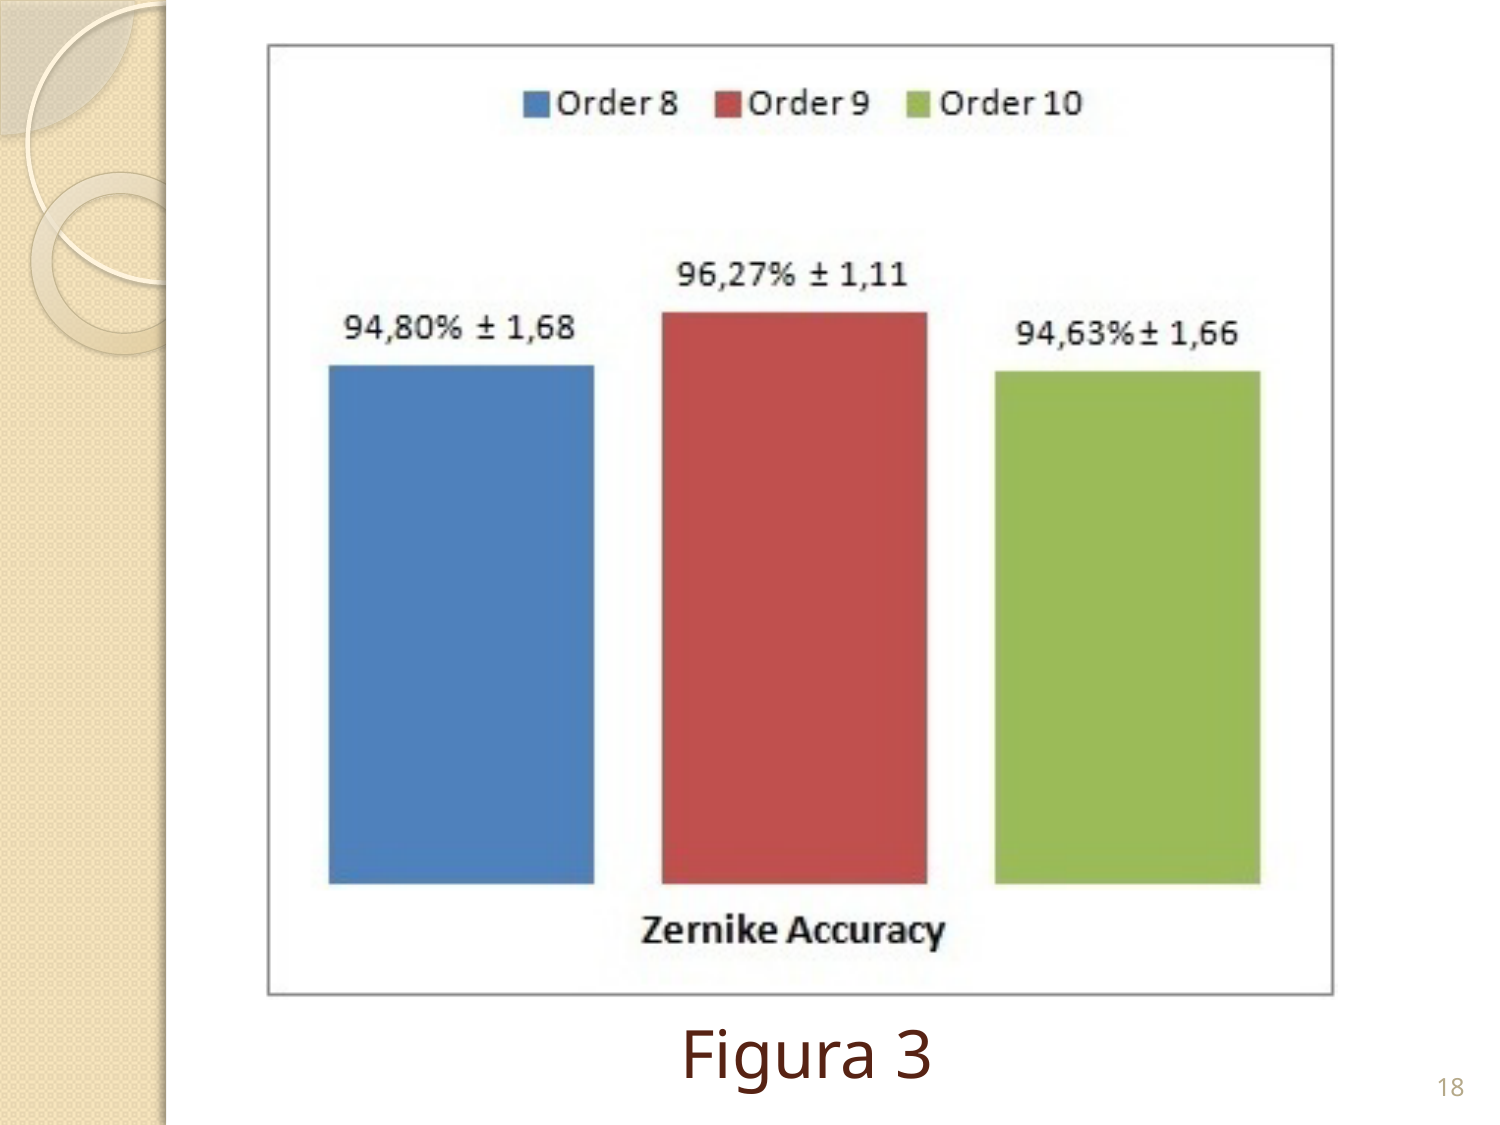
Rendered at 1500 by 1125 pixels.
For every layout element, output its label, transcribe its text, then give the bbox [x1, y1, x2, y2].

title Figura 3 [596, 1012, 1194, 1104]
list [265, 42, 1338, 1000]
slide_number 18 [1413, 1034, 1488, 1113]
